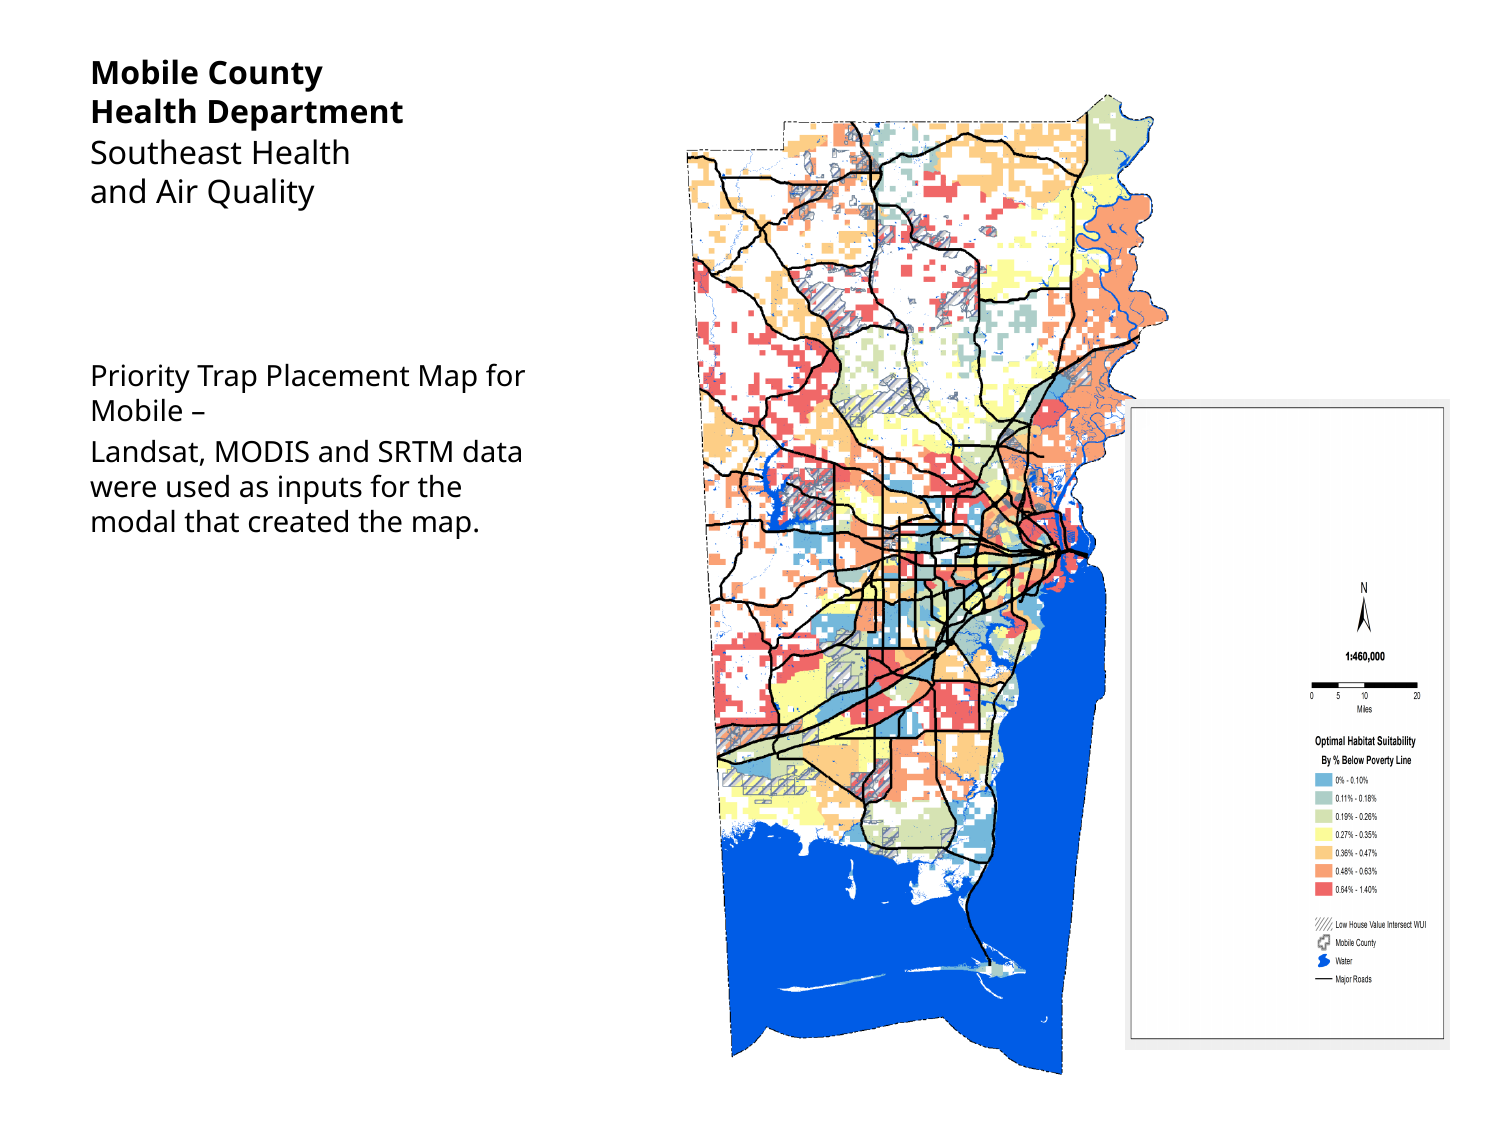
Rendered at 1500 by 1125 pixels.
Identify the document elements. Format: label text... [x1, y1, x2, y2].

title Mobile County Health Department [75, 44, 569, 124]
picture [574, 37, 1451, 1101]
text_box Southeast Health and Air Quality [74, 124, 569, 218]
list Priority Trap Placement Map for Mobile – Landsat, MODIS and SRTM data were used as inputs for the modal that created the map. [75, 350, 569, 588]
